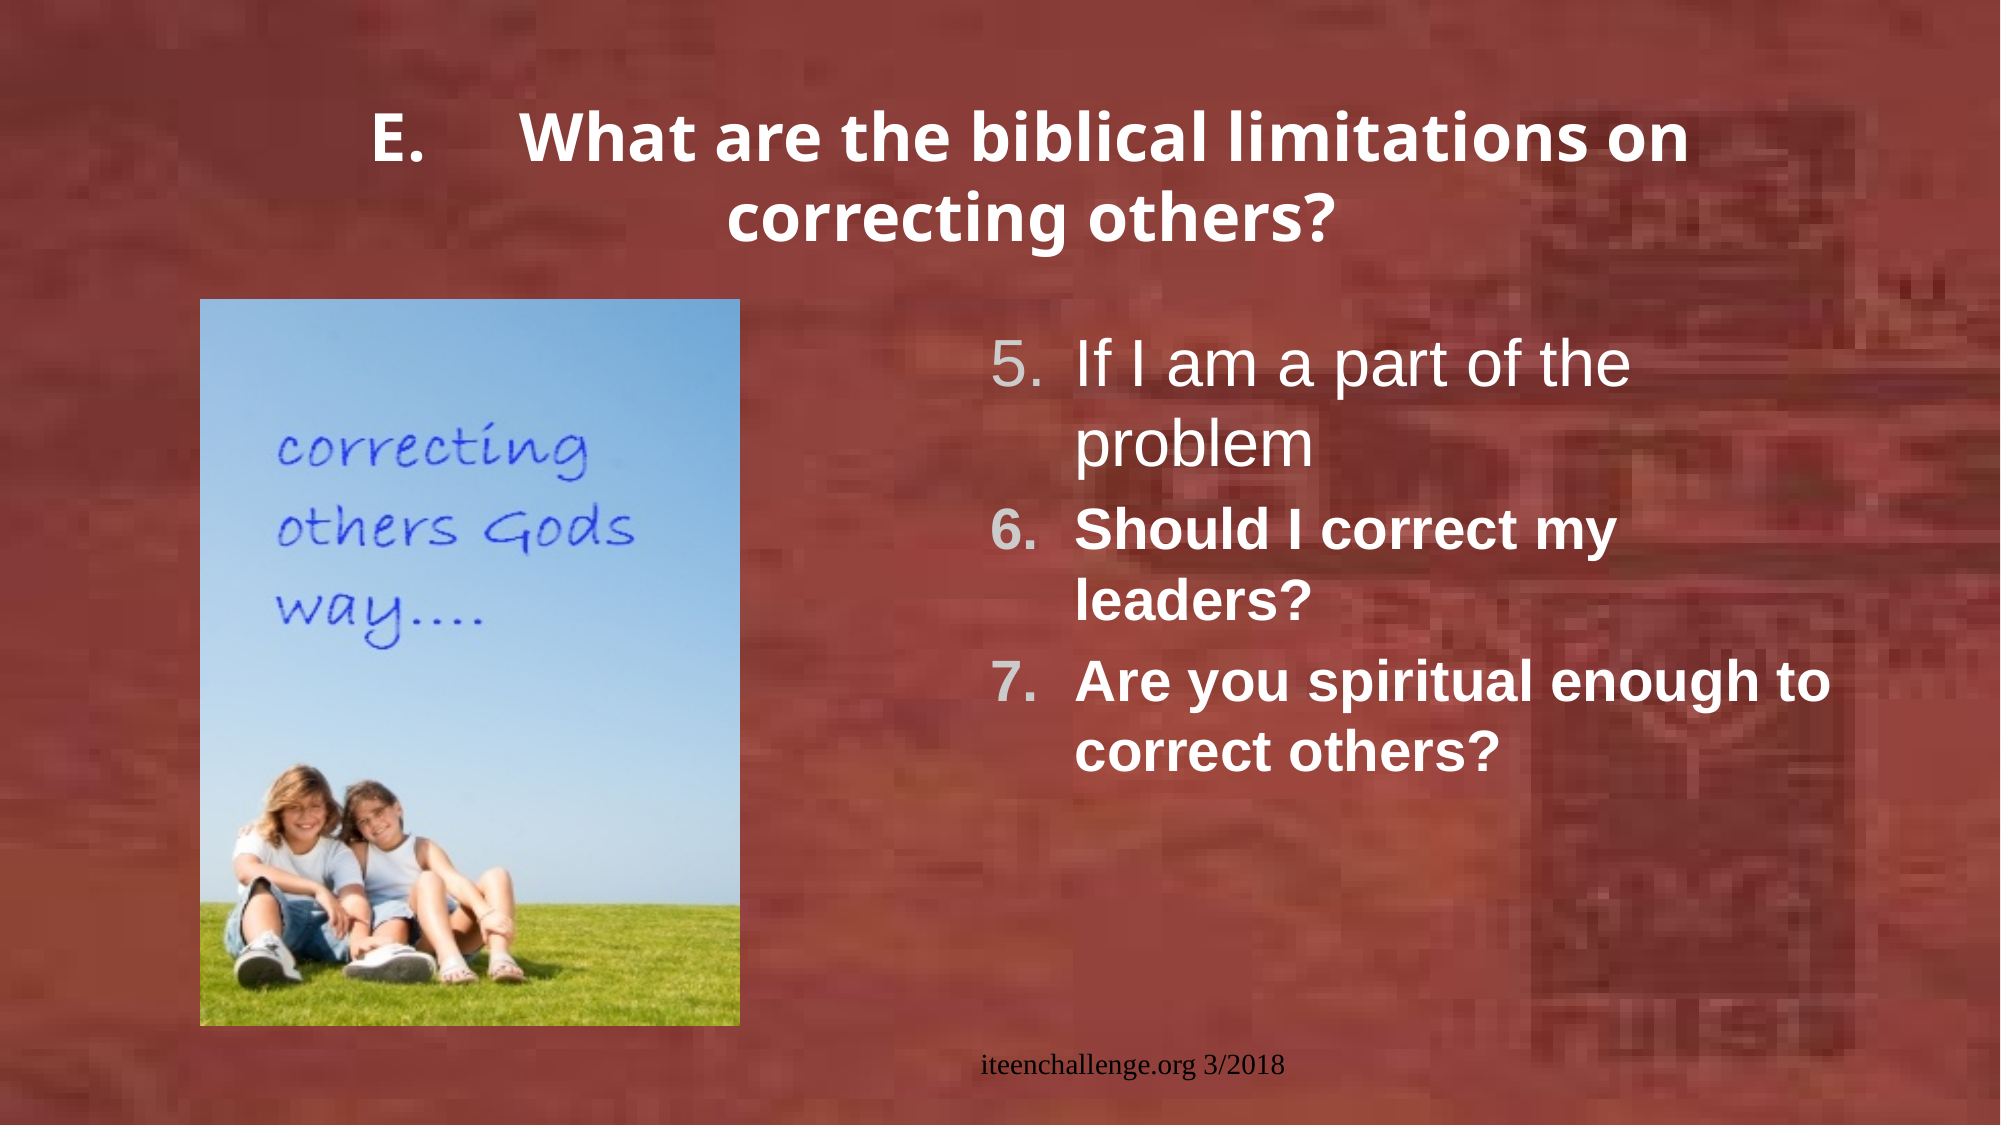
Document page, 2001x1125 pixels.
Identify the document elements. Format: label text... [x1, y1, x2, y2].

footer iteenchallenge.org 3/2018 [816, 1024, 1451, 1101]
picture [0, 0, 2001, 1125]
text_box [199, 299, 740, 1026]
list If I am a part of the problem Should I correct my leaders? Are you spiritual enough to correct others? [974, 312, 1863, 988]
title E. What are the biblical limitations on correcting others? [312, 162, 1751, 288]
